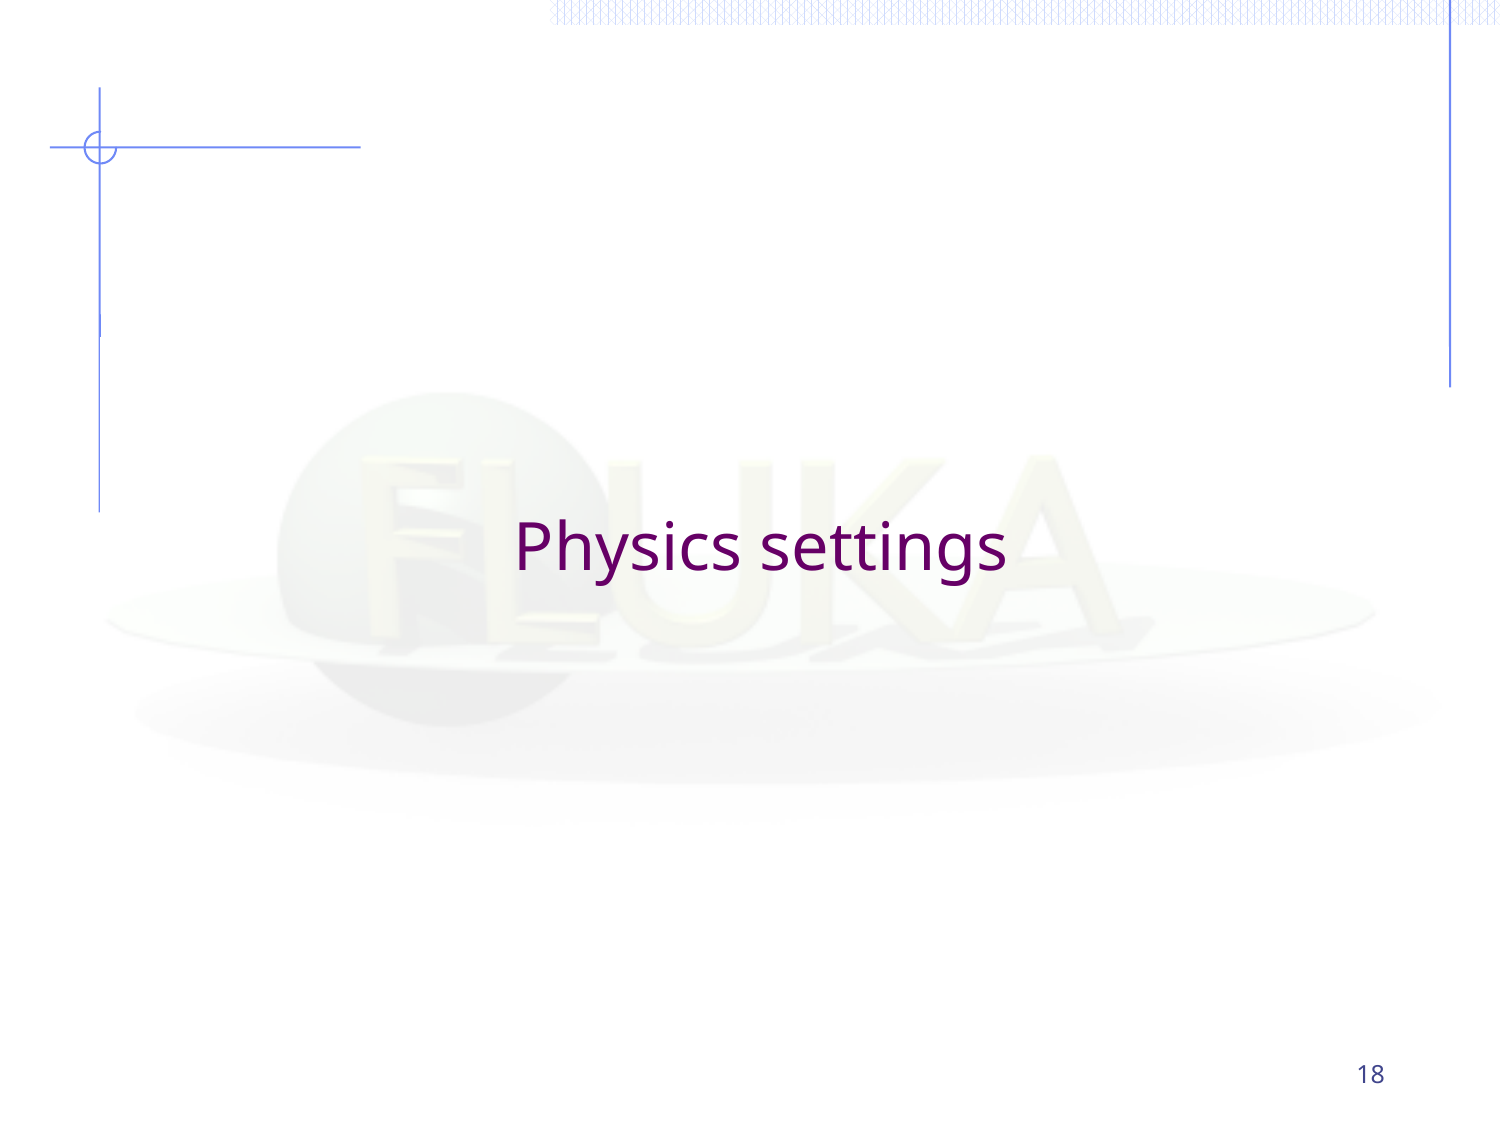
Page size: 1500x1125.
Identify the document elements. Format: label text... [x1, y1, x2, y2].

picture [100, 337, 1447, 827]
title Physics settings [123, 491, 1400, 592]
slide_number 18 [1137, 1049, 1401, 1101]
